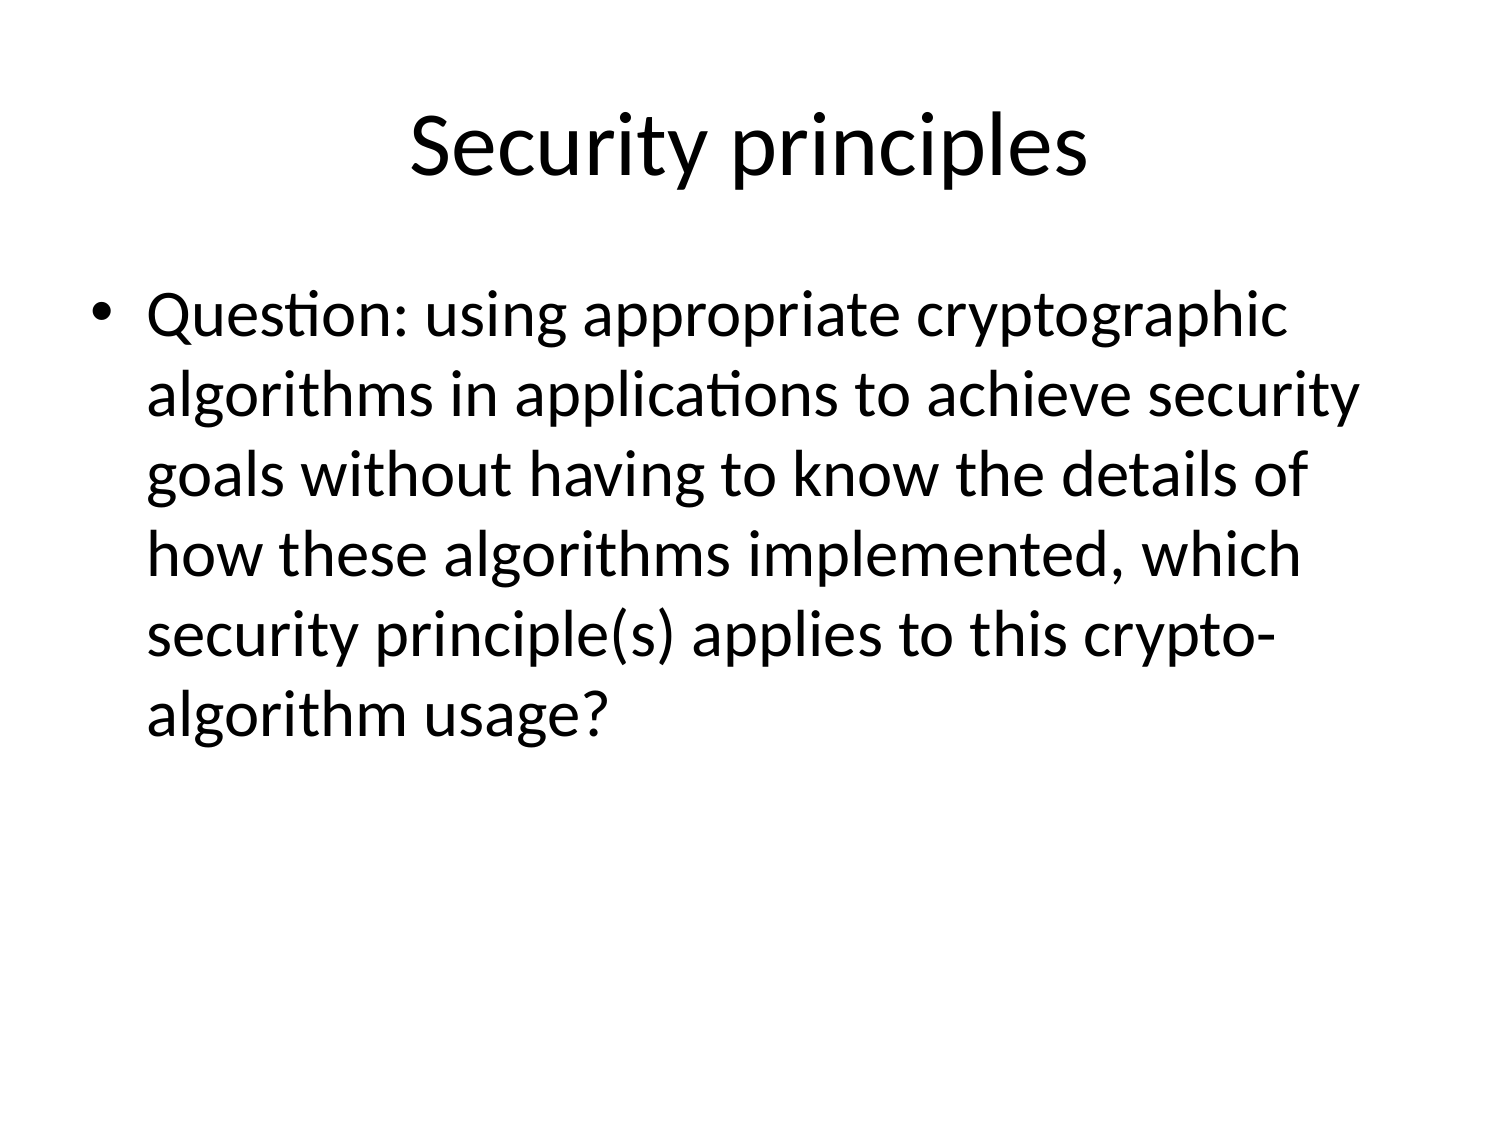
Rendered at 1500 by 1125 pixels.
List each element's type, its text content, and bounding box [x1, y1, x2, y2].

title Security principles [75, 45, 1425, 233]
list Question: using appropriate cryptographic algorithms in applications to achieve security goals without having to know the details of how these algorithms implemented, which security principle(s) applies to this crypto-algorithm usage? [75, 262, 1425, 1005]
